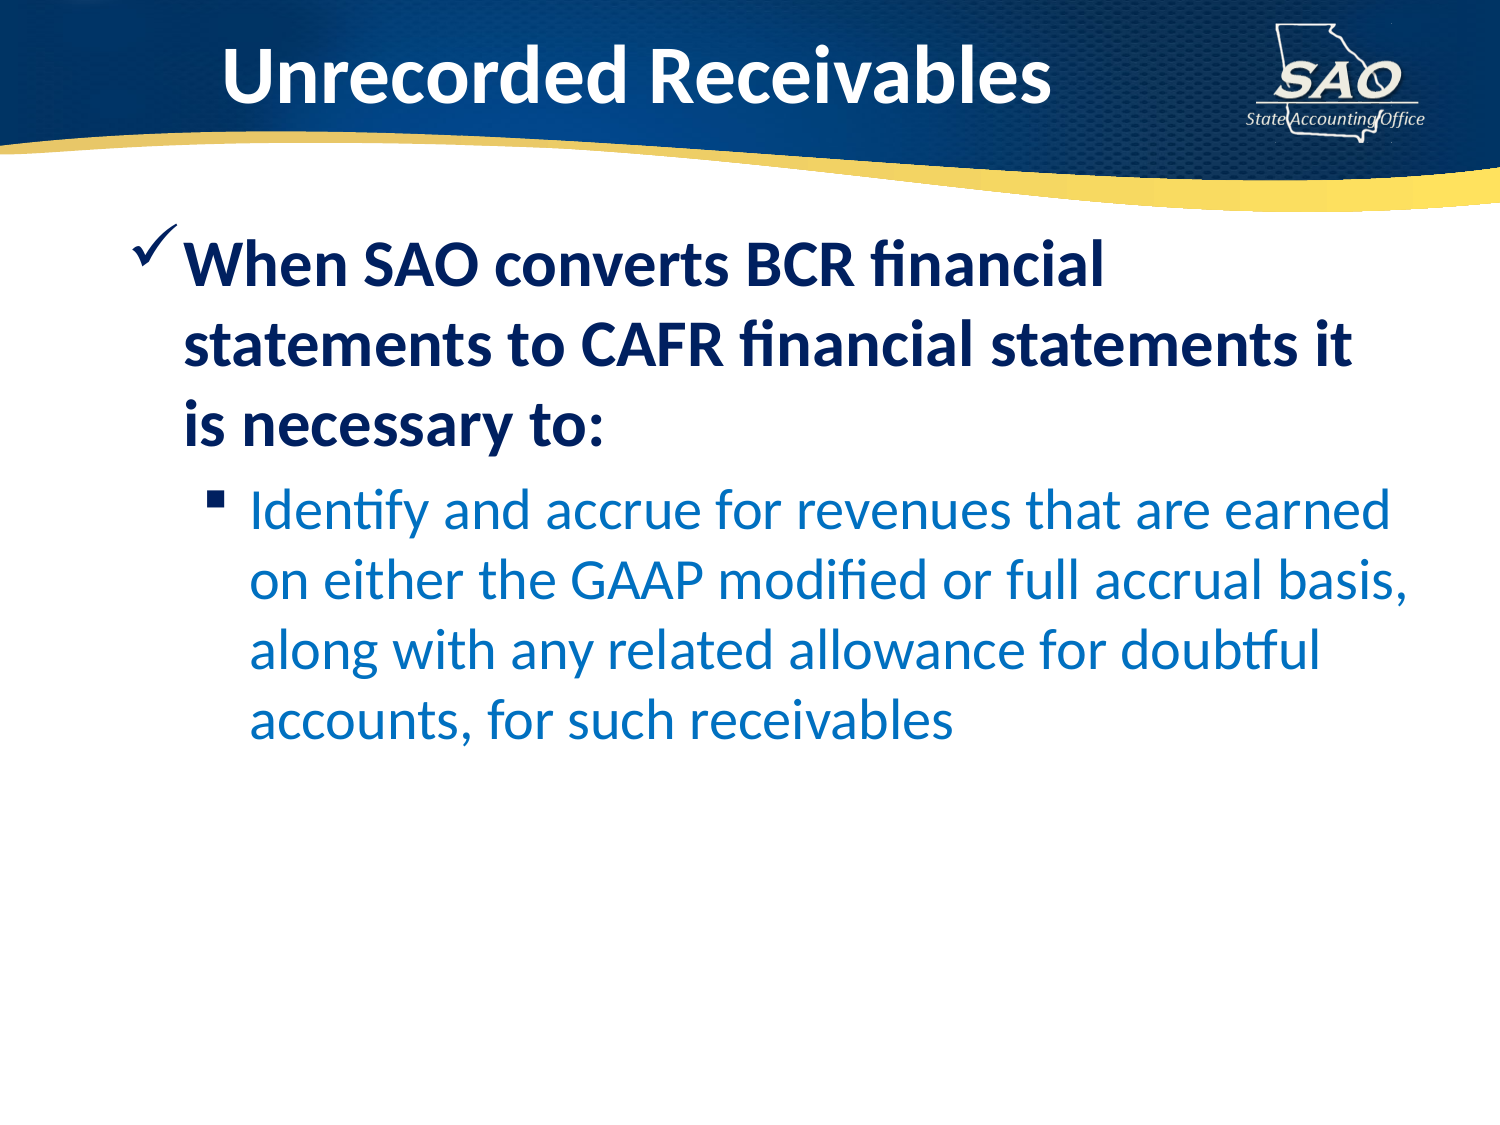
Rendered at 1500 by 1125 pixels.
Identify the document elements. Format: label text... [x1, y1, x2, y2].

title Unrecorded Receivables [112, 12, 1163, 150]
list When SAO converts BCR financial statements to CAFR financial statements it is necessary to: Identify and accrue for revenues that are earned on either the GAAP modified or full accrual basis, along with any related allowance for doubtful accounts, for such receivables [112, 212, 1425, 1075]
picture [0, 0, 1500, 180]
